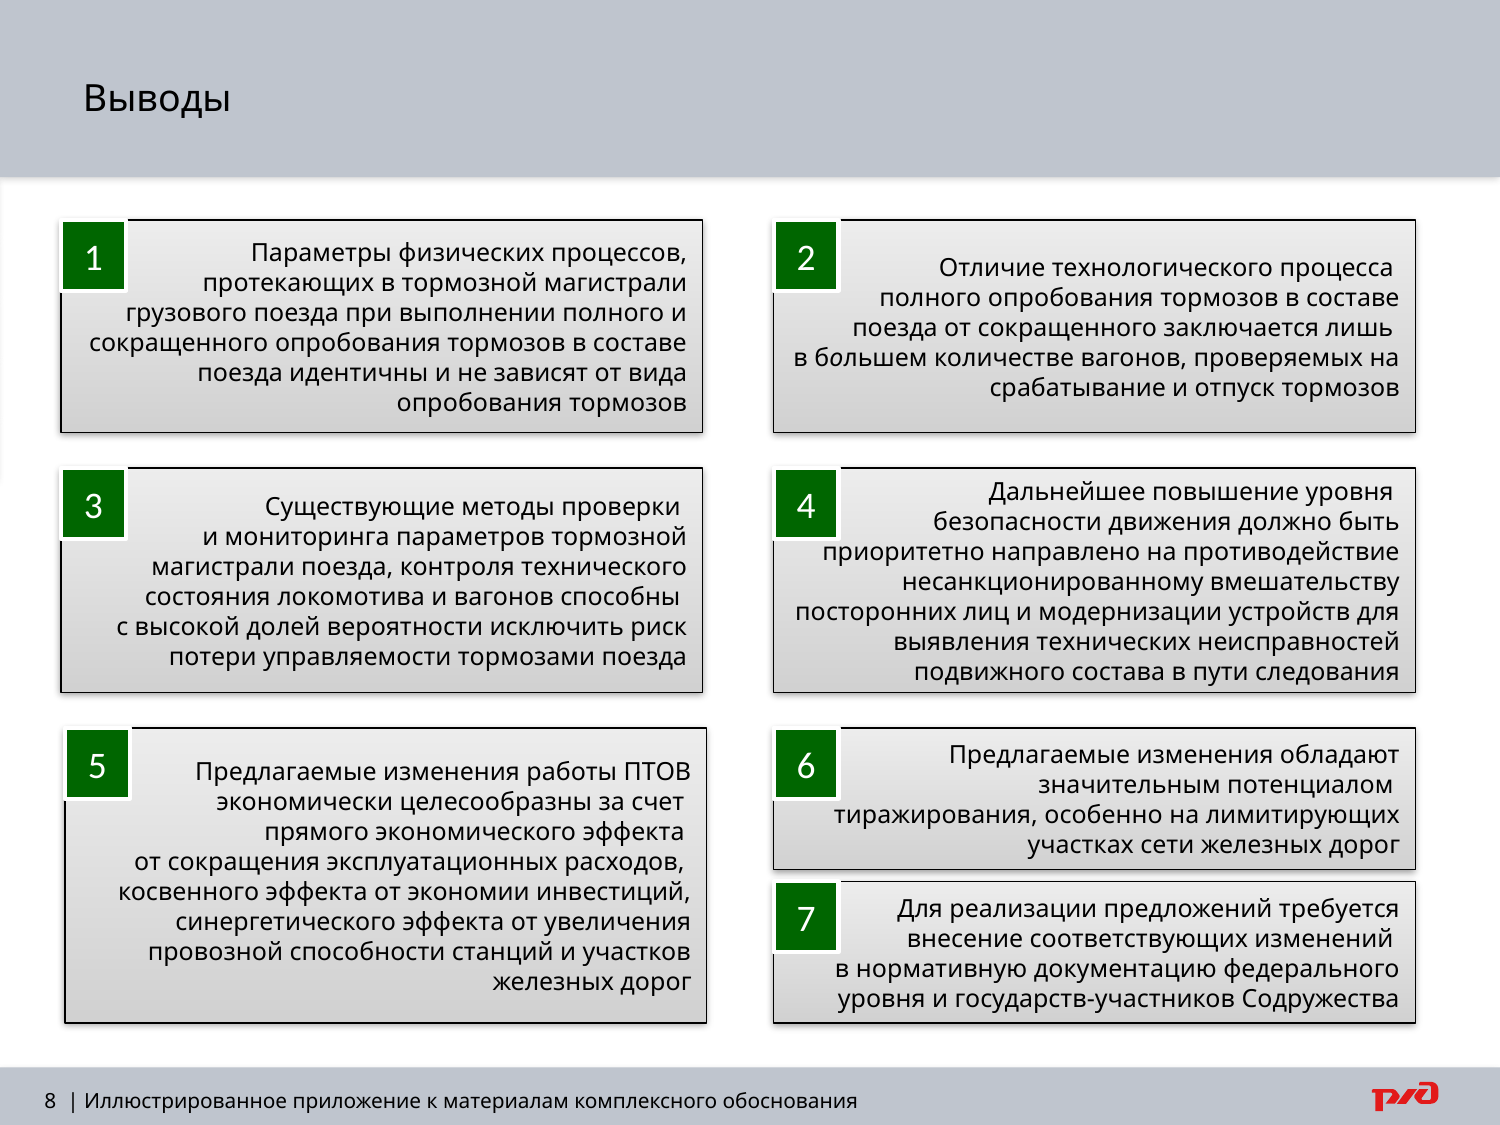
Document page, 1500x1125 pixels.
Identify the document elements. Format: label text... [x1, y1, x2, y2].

text_box Отличие технологического процесса полного опробования тормозов в составе поезда от сокращенного заключается лишь в большем количестве вагонов, проверяемых на срабатывание и отпуск тормозов [773, 219, 1416, 433]
text_box Для реализации предложений требуется внесение соответствующих изменений в нормативную документацию федерального уровня и государств-участников Содружества [773, 881, 1416, 1024]
text_box 1 [59, 218, 128, 293]
text_box Дальнейшее повышение уровня безопасности движения должно быть приоритетно направлено на противодействие несанкционированному вмешательству посторонних лиц и модернизации устройств для выявления технических неисправностей подвижного состава в пути следования [773, 467, 1416, 693]
text_box 5 [63, 726, 132, 801]
text_box 2 [772, 218, 841, 293]
text_box 3 [59, 466, 128, 541]
text_box Существующие методы проверки и мониторинга параметров тормозной магистрали поезда, контроля технического состояния локомотива и вагонов способны с высокой долей вероятности исключить риск потери управляемости тормозами поезда [60, 467, 703, 693]
text_box 6 [772, 726, 841, 801]
text_box Параметры физических процессов, протекающих в тормозной магистрали грузового поезда при выполнении полного и сокращенного опробования тормозов в составе поезда идентичны и не зависят от вида опробования тормозов [60, 219, 703, 433]
text_box 8 | Иллюстрированное приложение к материалам комплексного обоснования [29, 1072, 1030, 1125]
text_box Предлагаемые изменения обладают значительным потенциалом тиражирования, особенно на лимитирующих участках сети железных дорог [773, 727, 1416, 870]
text_box 7 [772, 879, 841, 954]
text_box Выводы [68, 66, 247, 127]
text_box 4 [772, 466, 841, 541]
text_box Предлагаемые изменения работы ПТОВ экономически целесообразны за счет прямого экономического эффекта от сокращения эксплуатационных расходов, косвенного эффекта от экономии инвестиций, синергетического эффекта от увеличения провозной способности станций и участков железных дорог [64, 727, 707, 1024]
